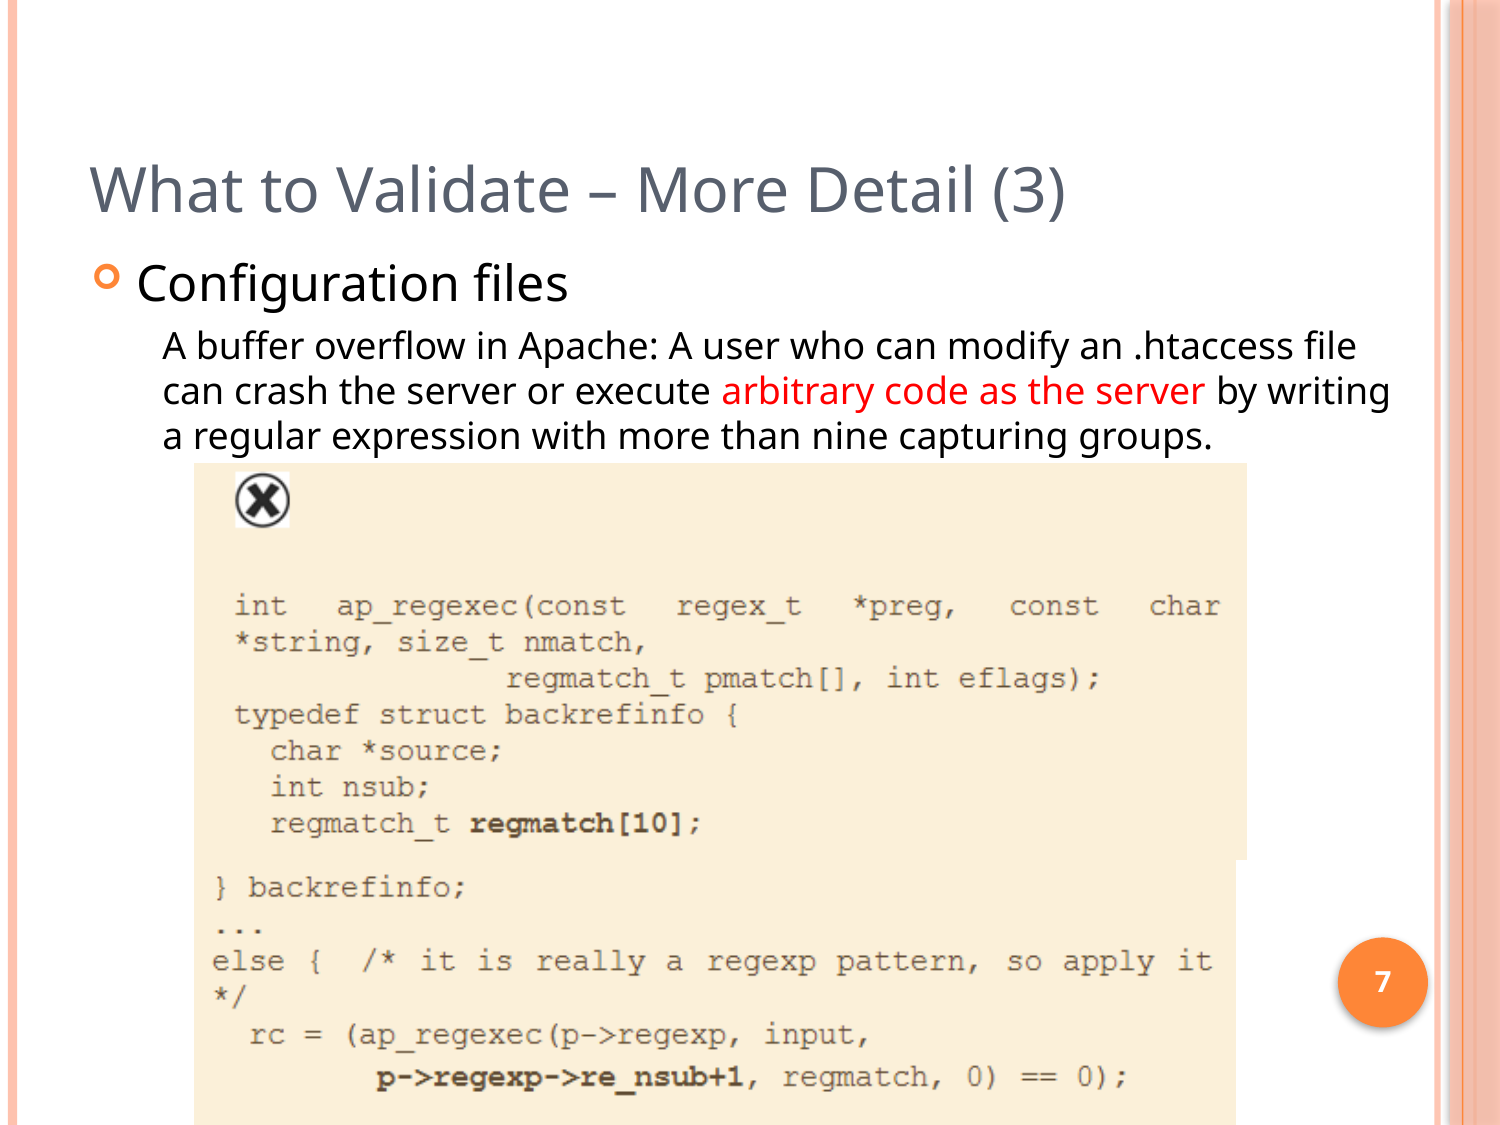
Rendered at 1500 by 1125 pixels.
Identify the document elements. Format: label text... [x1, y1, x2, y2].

list Configuration files [76, 243, 1302, 1043]
picture [194, 462, 1247, 1125]
text_box A buffer overflow in Apache: A user who can modify an .htaccess file can crash the server or execute arbitrary code as the server by writing a regular expression with more than nine capturing groups. [147, 314, 1424, 510]
slide_number 7 [1333, 940, 1434, 1027]
title What to Validate – More Detail (3) [75, 45, 1300, 233]
